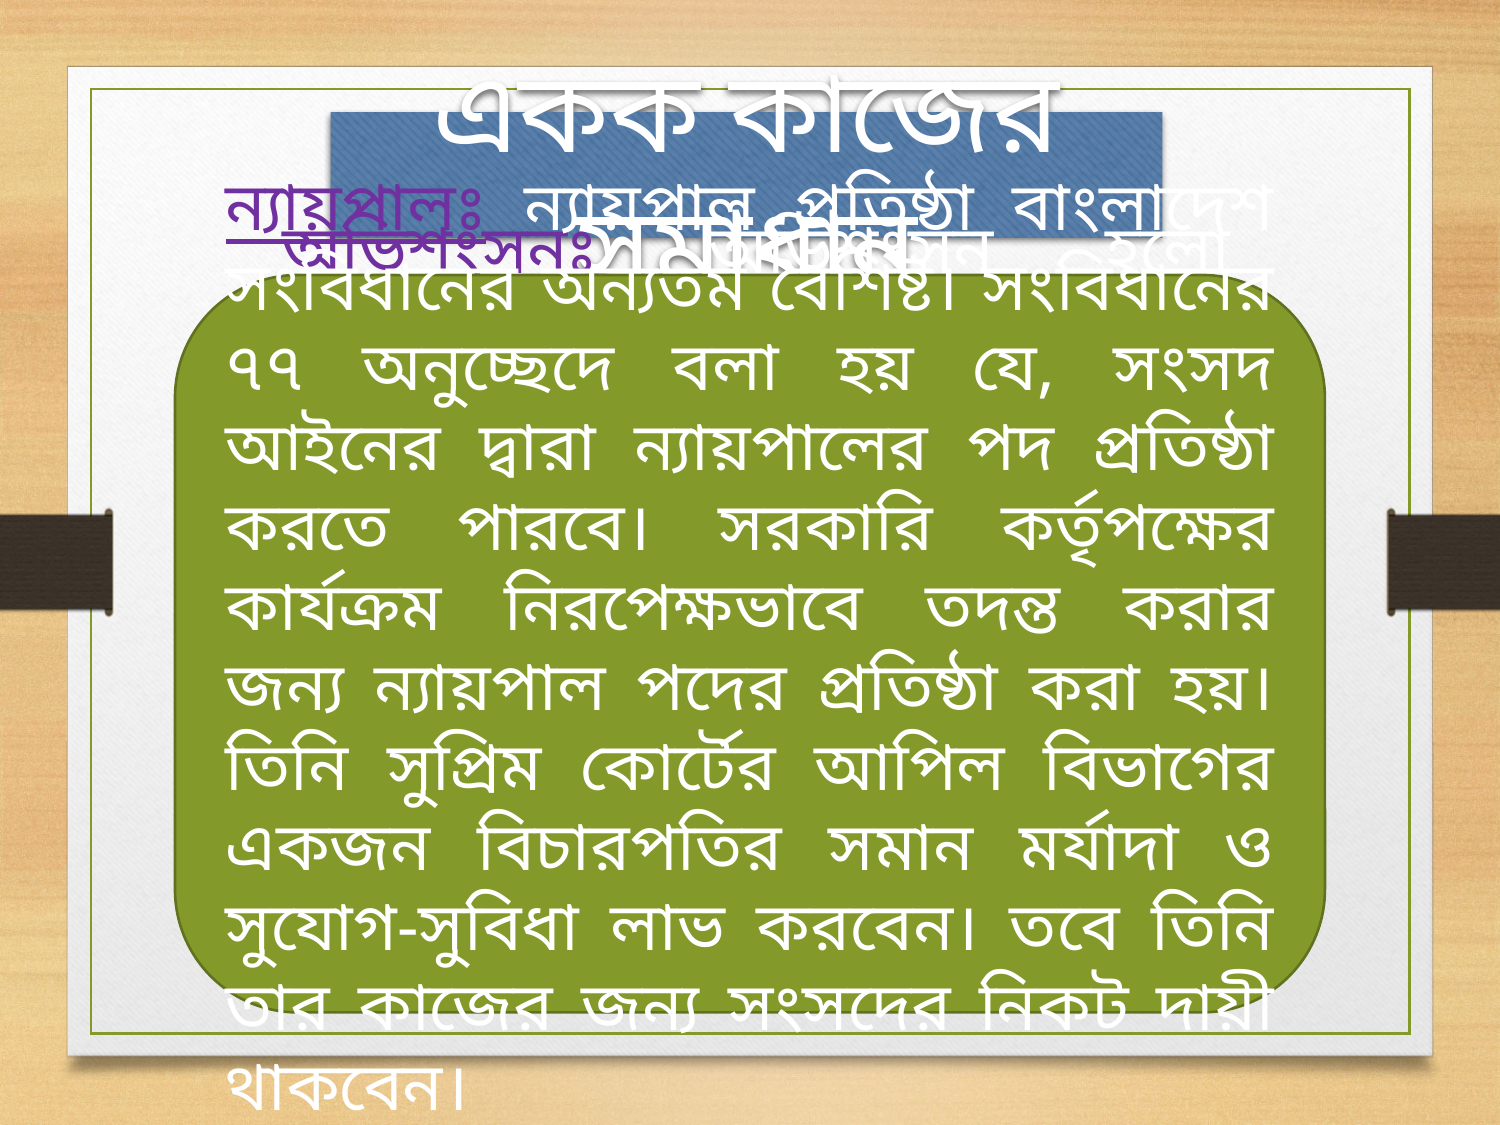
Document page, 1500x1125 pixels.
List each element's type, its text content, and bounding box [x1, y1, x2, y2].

title একক কাজের সমাধান [330, 112, 1163, 238]
text_box ন্যায়পালঃ ন্যায়পাল প্রতিষ্ঠা বাংলাদেশ সংবিধানের অন্যতম বৈশিষ্ট। সংবিধানের ৭৭ অনুচ্ছেদে বলা হয় যে, সংসদ আইনের দ্বারা ন্যায়পালের পদ প্রতিষ্ঠা করতে পারবে। সরকারি কর্তৃপক্ষের কার্যক্রম নিরপেক্ষভাবে তদন্ত করার জন্য ন্যায়পাল পদের প্রতিষ্ঠা করা হয়। তিনি সুপ্রিম কোর্টের আপিল বিভাগের একজন বিচারপতির সমান মর্যাদা ও সুযোগ-সুবিধা লাভ করবেন। তবে তিনি তার কাজের জন্য সংসদের নিকট দায়ী থাকবেন। [173, 273, 1327, 1014]
picture [0, 0, 1500, 1125]
